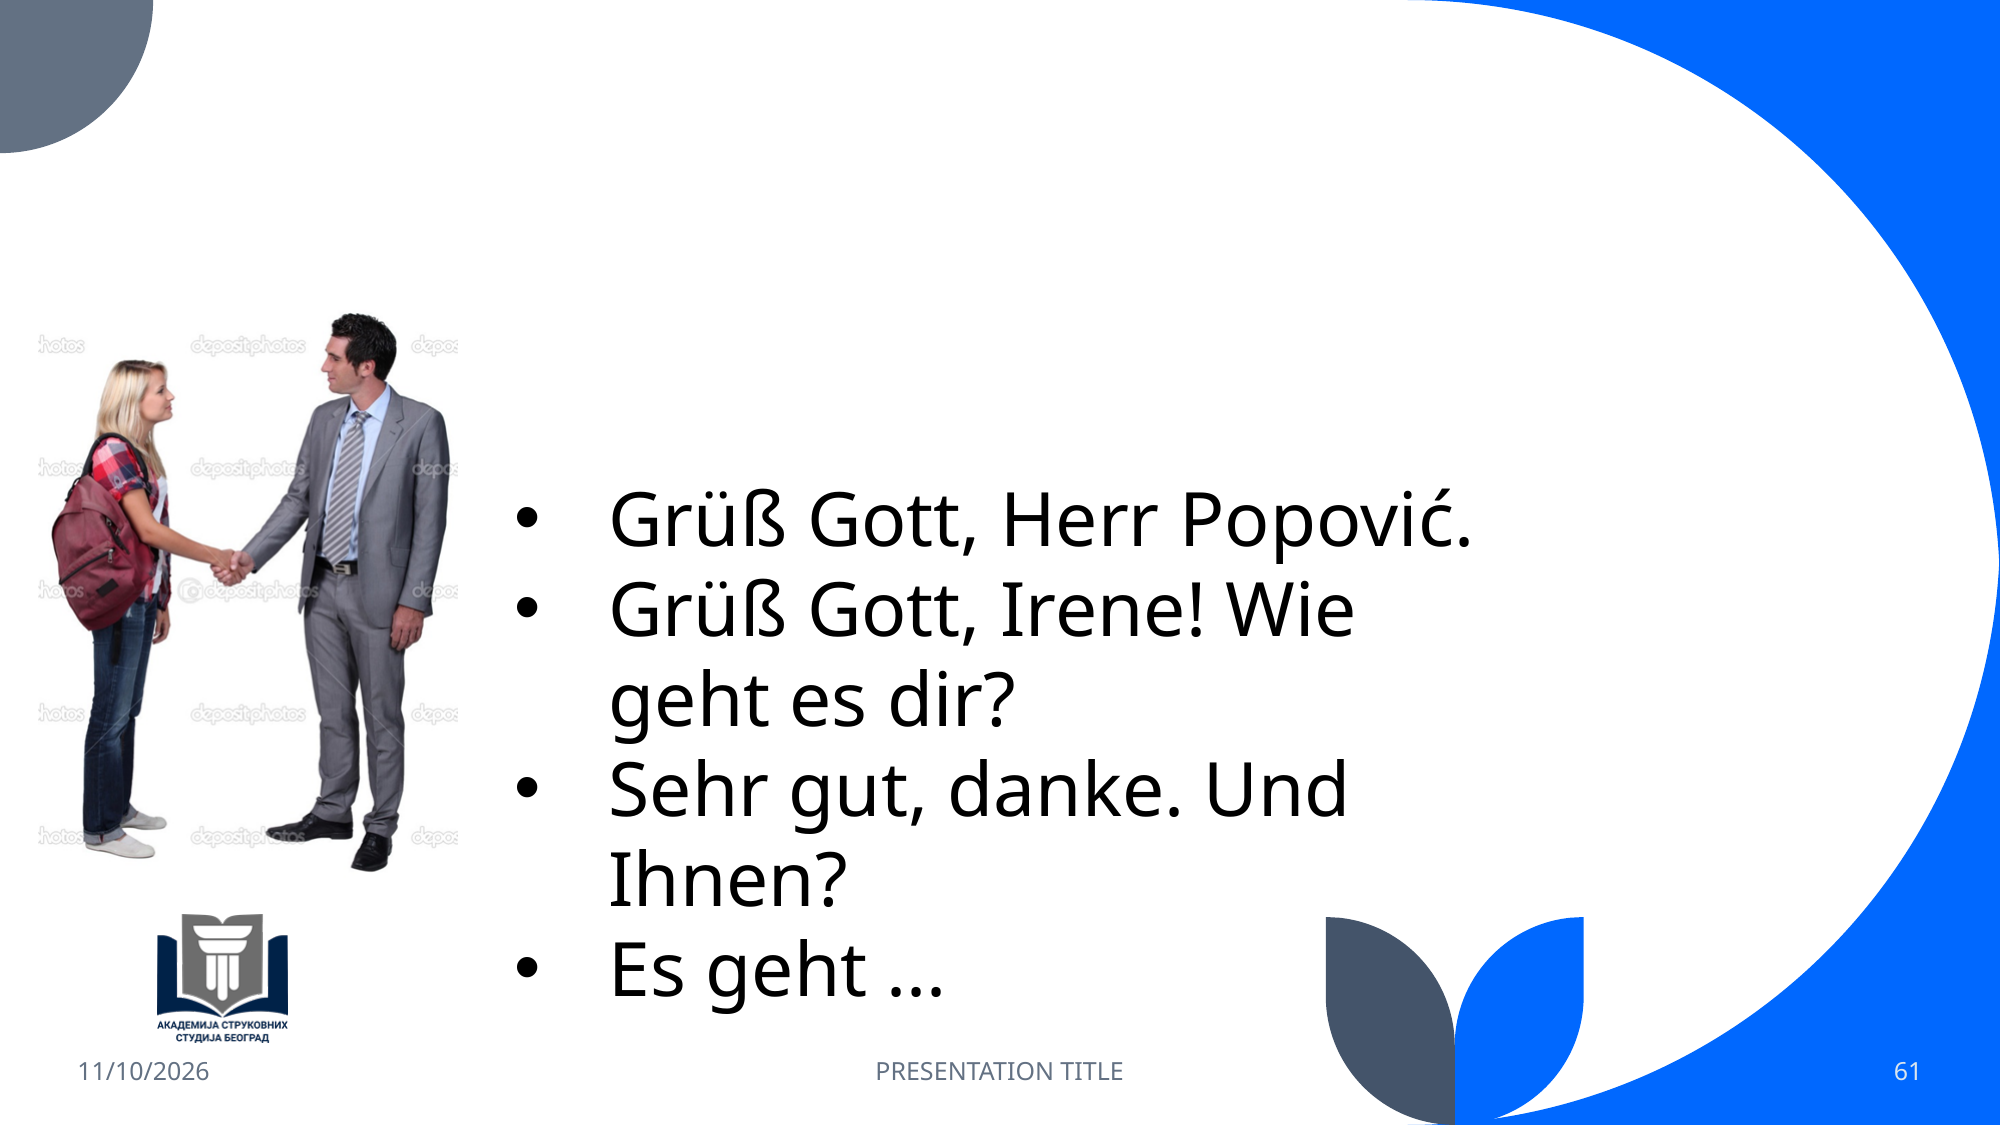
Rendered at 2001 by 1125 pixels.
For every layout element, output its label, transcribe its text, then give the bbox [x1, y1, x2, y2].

text_box Grüß Gott, Herr Popović. Grüß Gott, Irene! Wie geht es dir? Sehr gut, danke. Und Ihnen? Es geht ... [500, 463, 1500, 1109]
slide_number 61 [1665, 1042, 1938, 1103]
picture [157, 914, 288, 1043]
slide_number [62, 1042, 500, 1103]
picture [38, 277, 458, 906]
